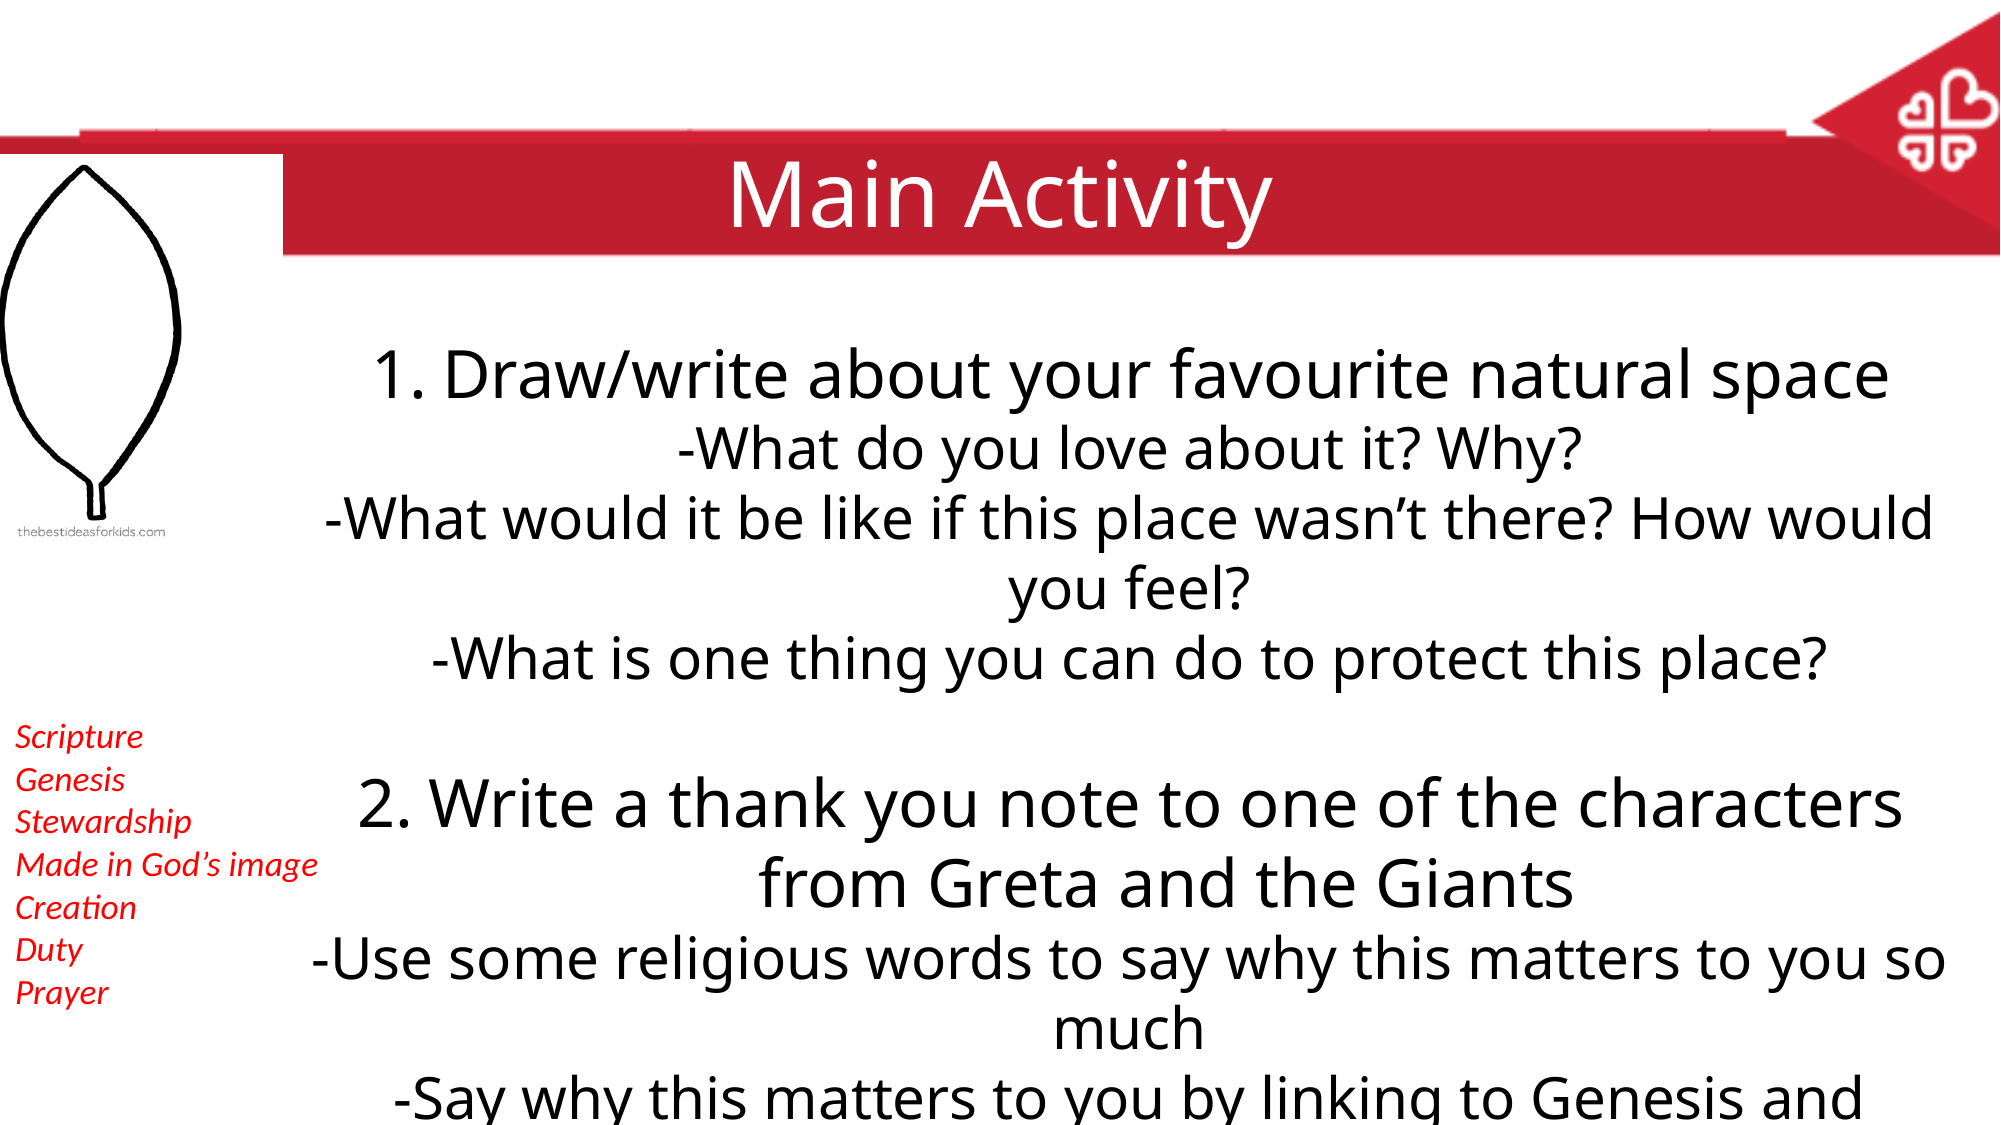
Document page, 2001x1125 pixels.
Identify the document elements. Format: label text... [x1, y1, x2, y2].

text_box Scripture Genesis Stewardship Made in God’s image Creation Duty Prayer [0, 698, 365, 1069]
text_box Draw/write about your favourite natural space -What do you love about it? Why? -What would it be like if this place wasn’t there? How would you feel? -What is one thing you can do to protect this place? Write a thank you note to one of the characters from Greta and the Giants -Use some religious words to say why this matters to you so much -Say why this matters to you by linking to Genesis and stewardship [281, 323, 1978, 1125]
picture [0, 0, 2000, 540]
